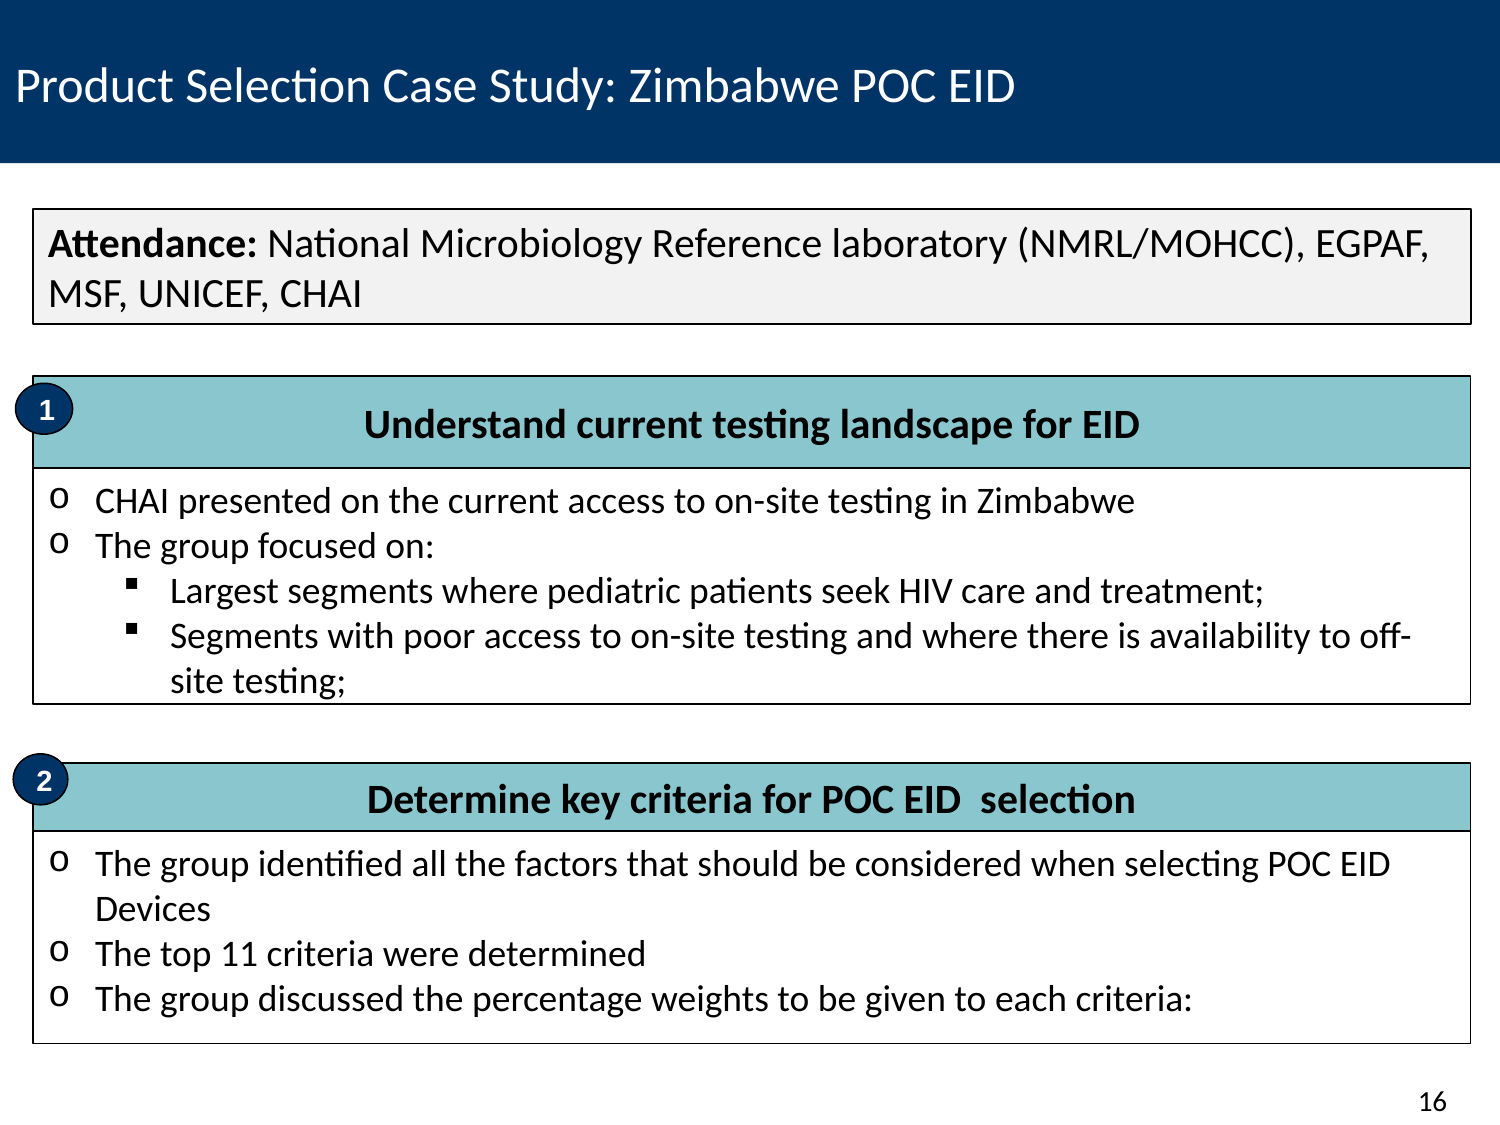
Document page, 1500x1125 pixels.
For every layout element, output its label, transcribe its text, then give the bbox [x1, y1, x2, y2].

title Product Selection Case Study: Zimbabwe POC EID [0, 0, 1500, 166]
text_box Attendance: National Microbiology Reference laboratory (NMRL/MOHCC), EGPAF, MSF, UNICEF, CHAI [33, 208, 1471, 324]
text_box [32, 375, 1471, 705]
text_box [32, 762, 1471, 1044]
slide_number 16 [1149, 1074, 1463, 1125]
text_box 2 [13, 753, 60, 802]
text_box 1 [15, 388, 27, 430]
